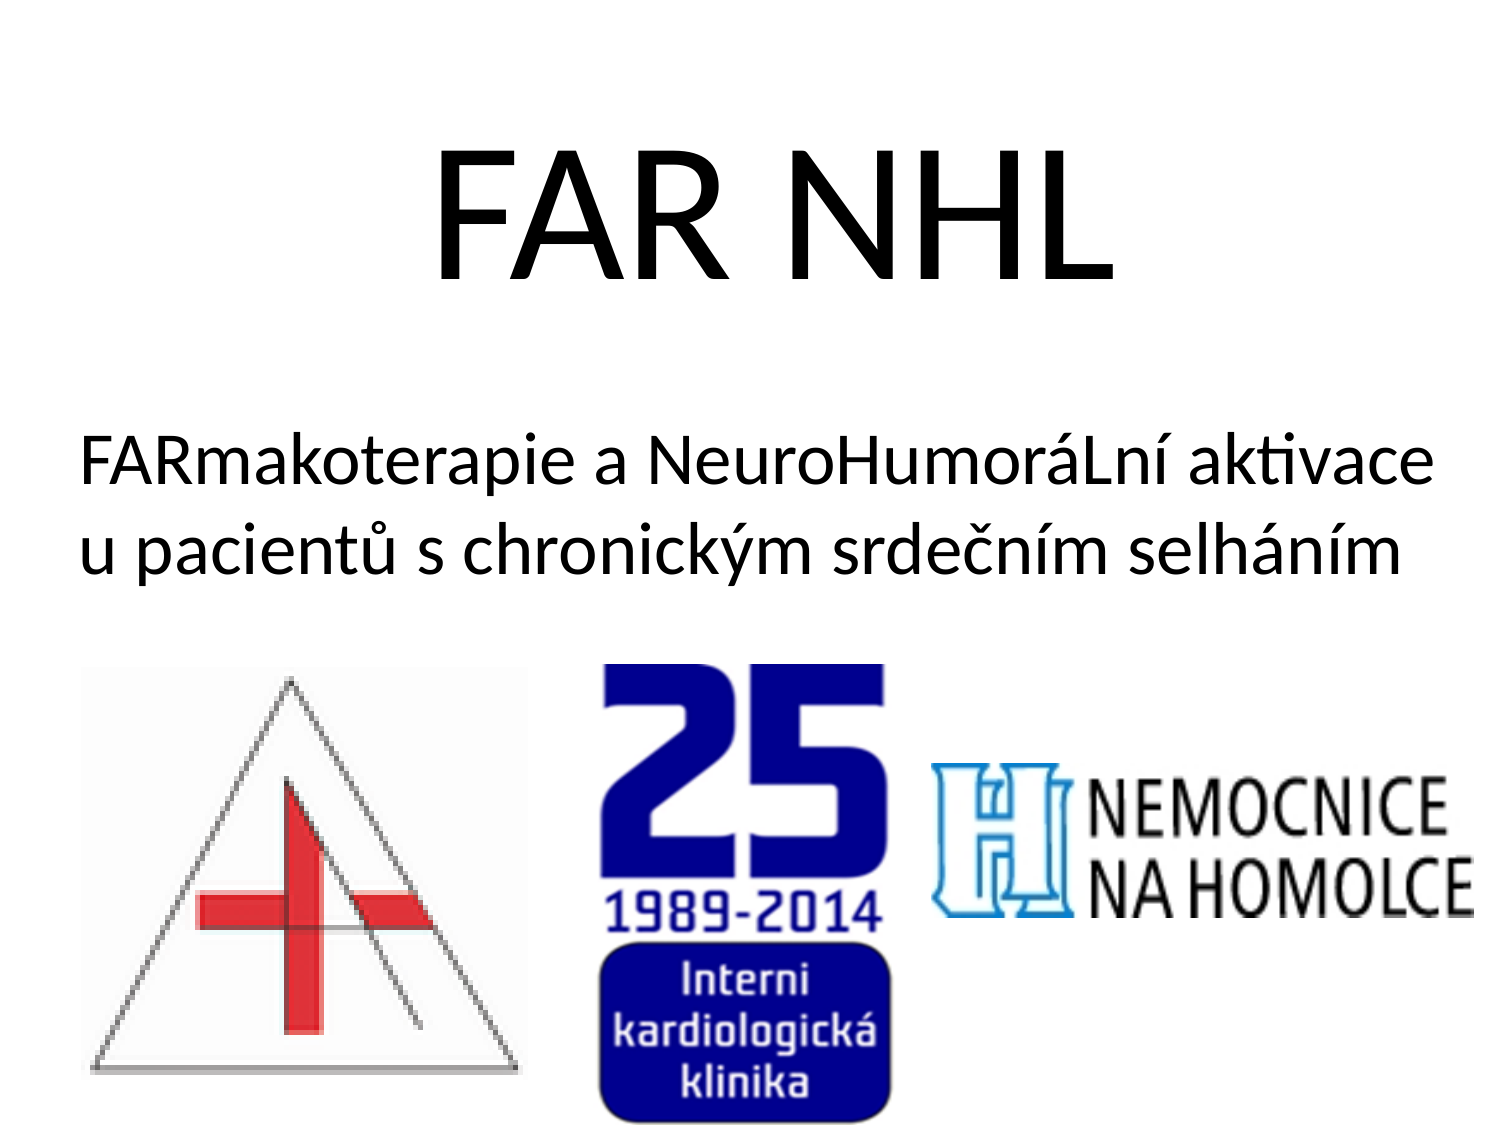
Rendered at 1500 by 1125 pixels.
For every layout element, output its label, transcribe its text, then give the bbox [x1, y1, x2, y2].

picture [584, 664, 907, 1125]
title FAR NHL FARmakoterapie a NeuroHumoráLní aktivace u pacientů s chronickým srdečním selháním [0, 0, 1500, 670]
picture [931, 763, 1474, 918]
picture [81, 667, 528, 1080]
